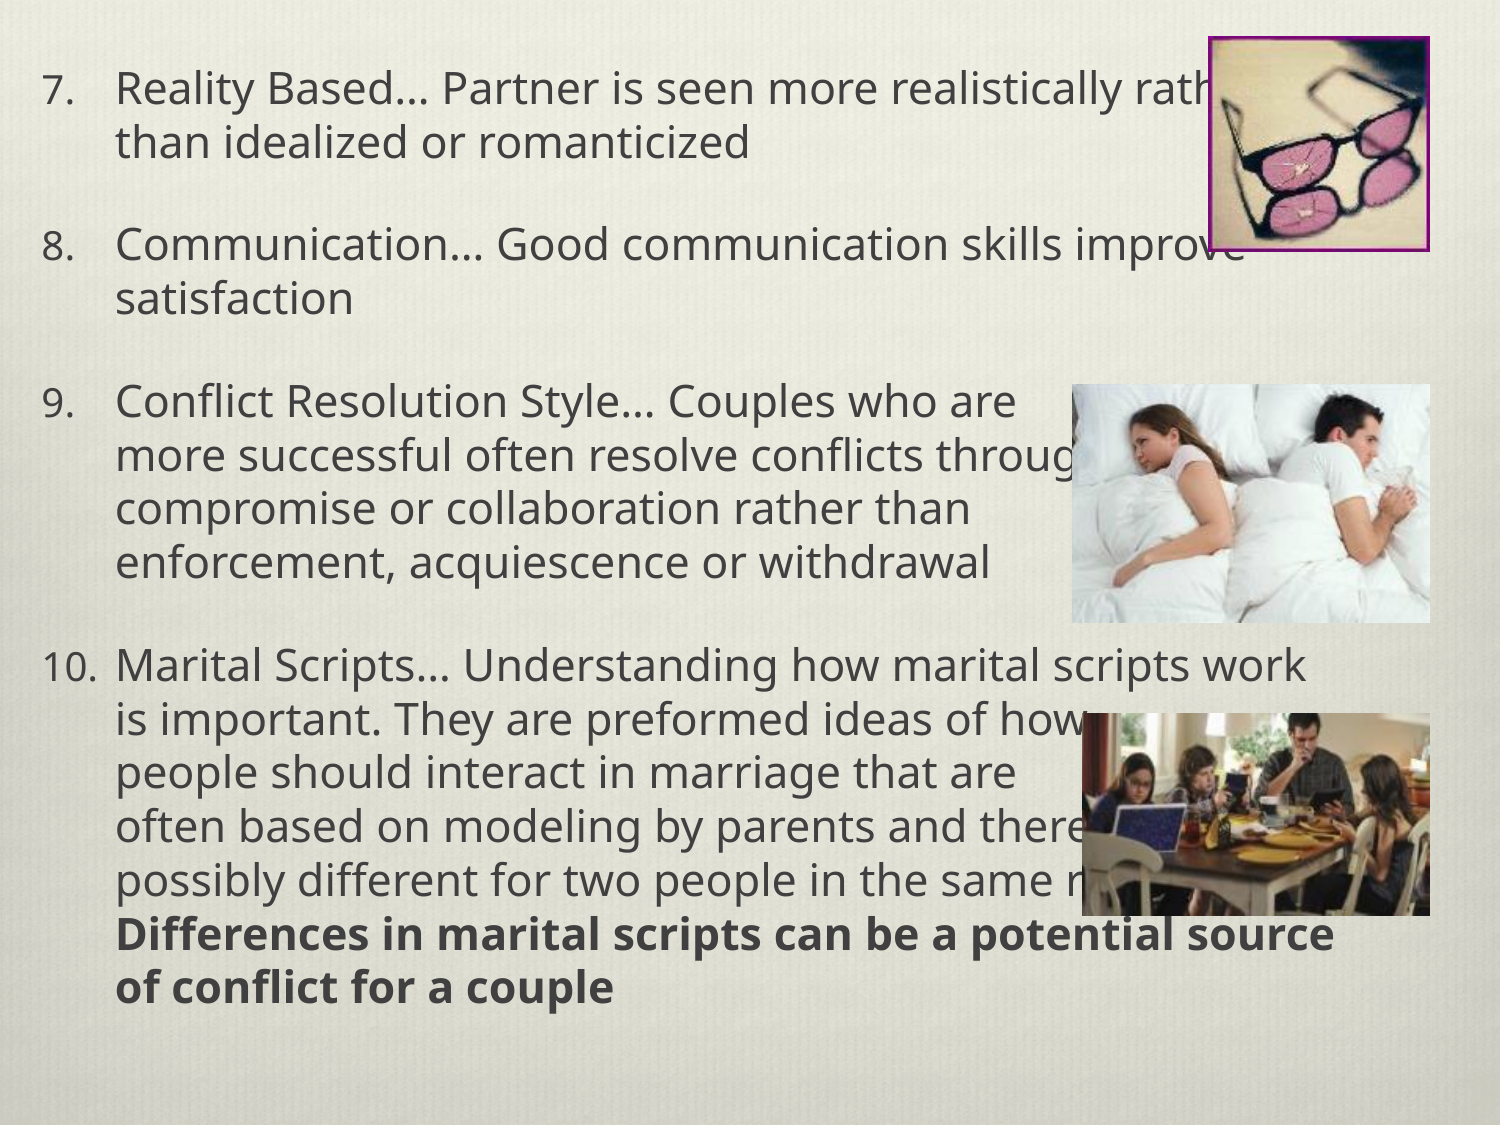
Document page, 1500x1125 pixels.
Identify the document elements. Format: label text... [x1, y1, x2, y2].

picture [1081, 712, 1431, 917]
list Reality Based… Partner is seen more realistically rather than idealized or romanticized Communication… Good communication skills improve satisfaction Conflict Resolution Style… Couples who are more successful often resolve conflicts through compromise or collaboration rather than enforcement, acquiescence or withdrawal Marital Scripts… Understanding how marital scripts work is important. They are preformed ideas of how people should interact in marriage that are often based on modeling by parents and therefore are possibly different for two people in the same relationship. Differences in marital scripts can be a potential source of conflict for a couple [26, 51, 1362, 1062]
picture [1071, 383, 1431, 624]
picture [1207, 35, 1431, 253]
